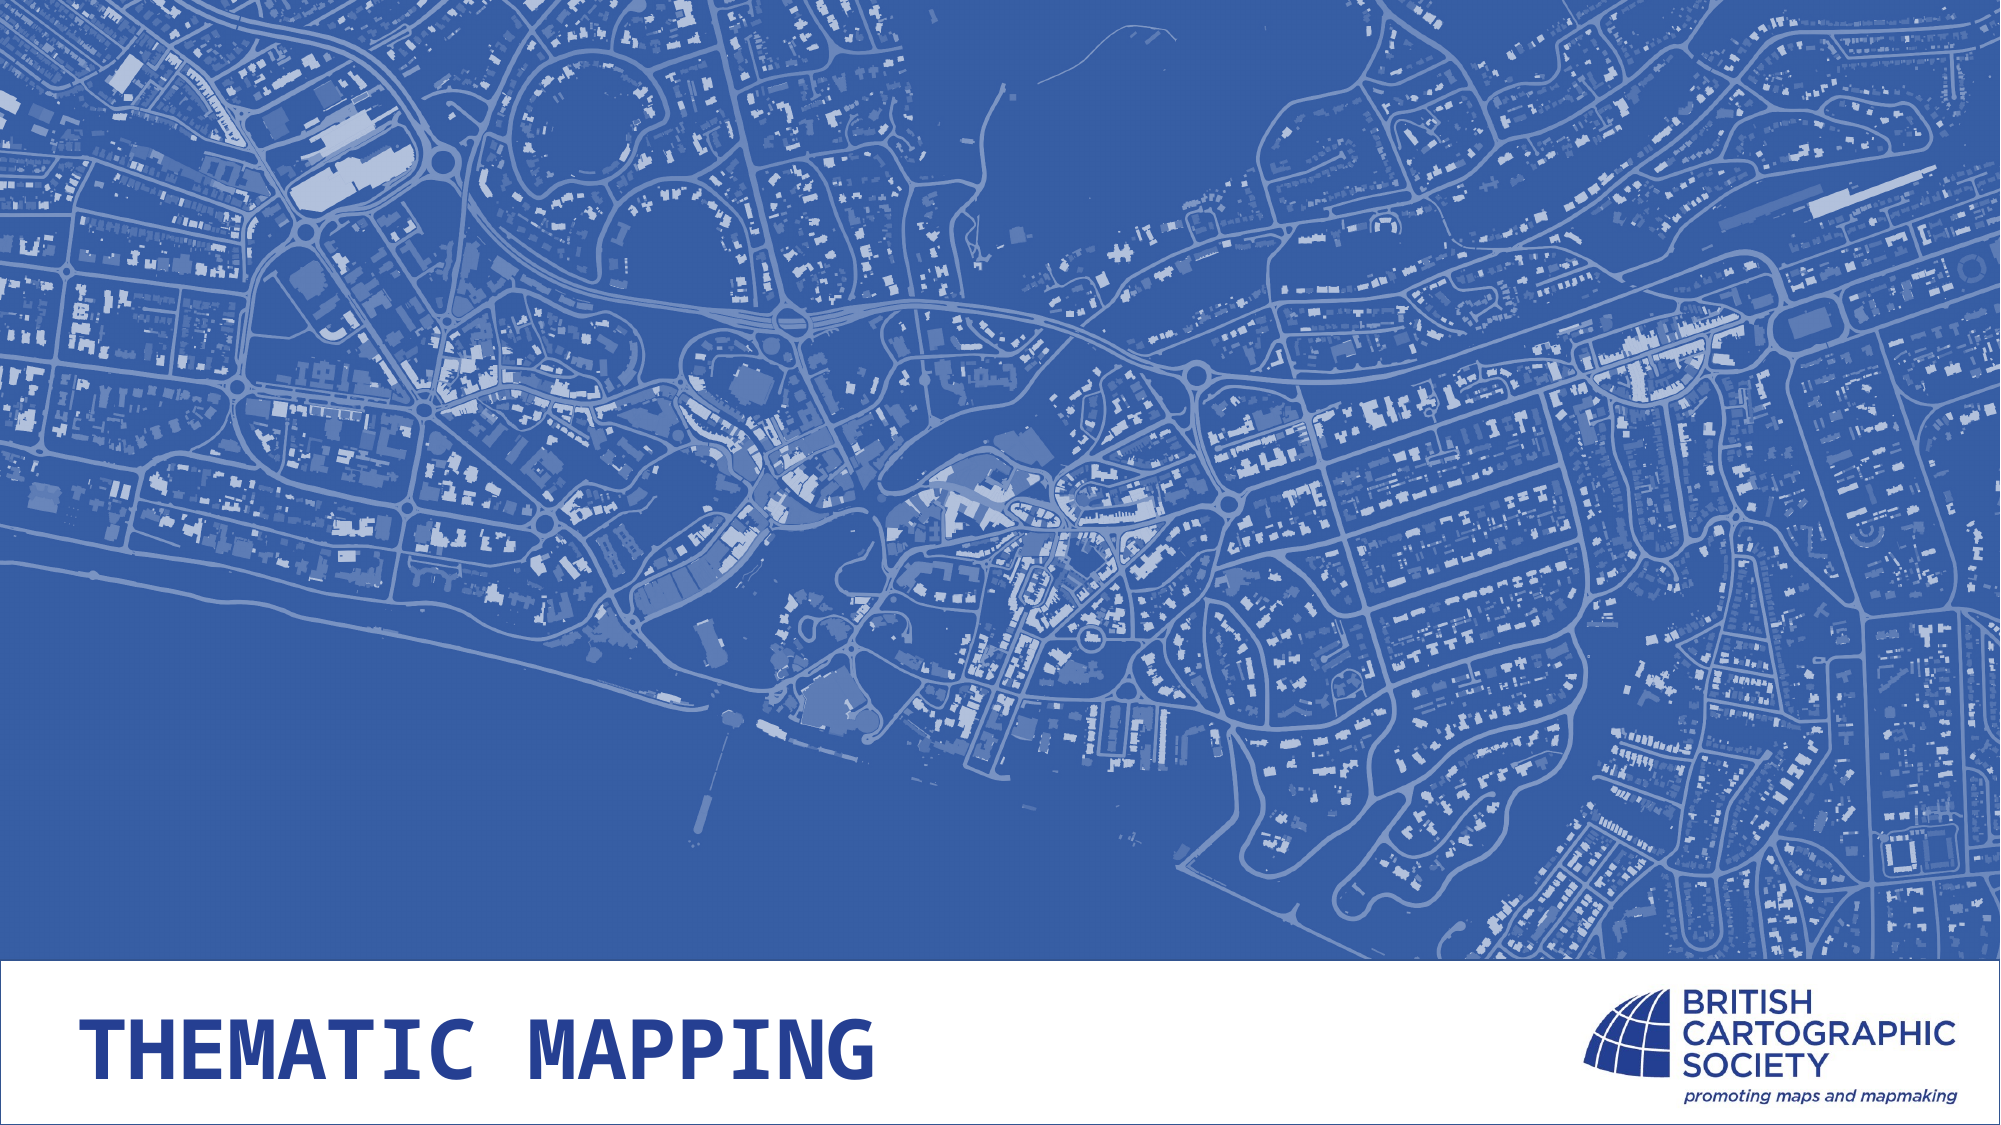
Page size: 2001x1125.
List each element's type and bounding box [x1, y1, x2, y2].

list [0, 0, 2000, 1125]
picture [1581, 984, 1959, 1109]
